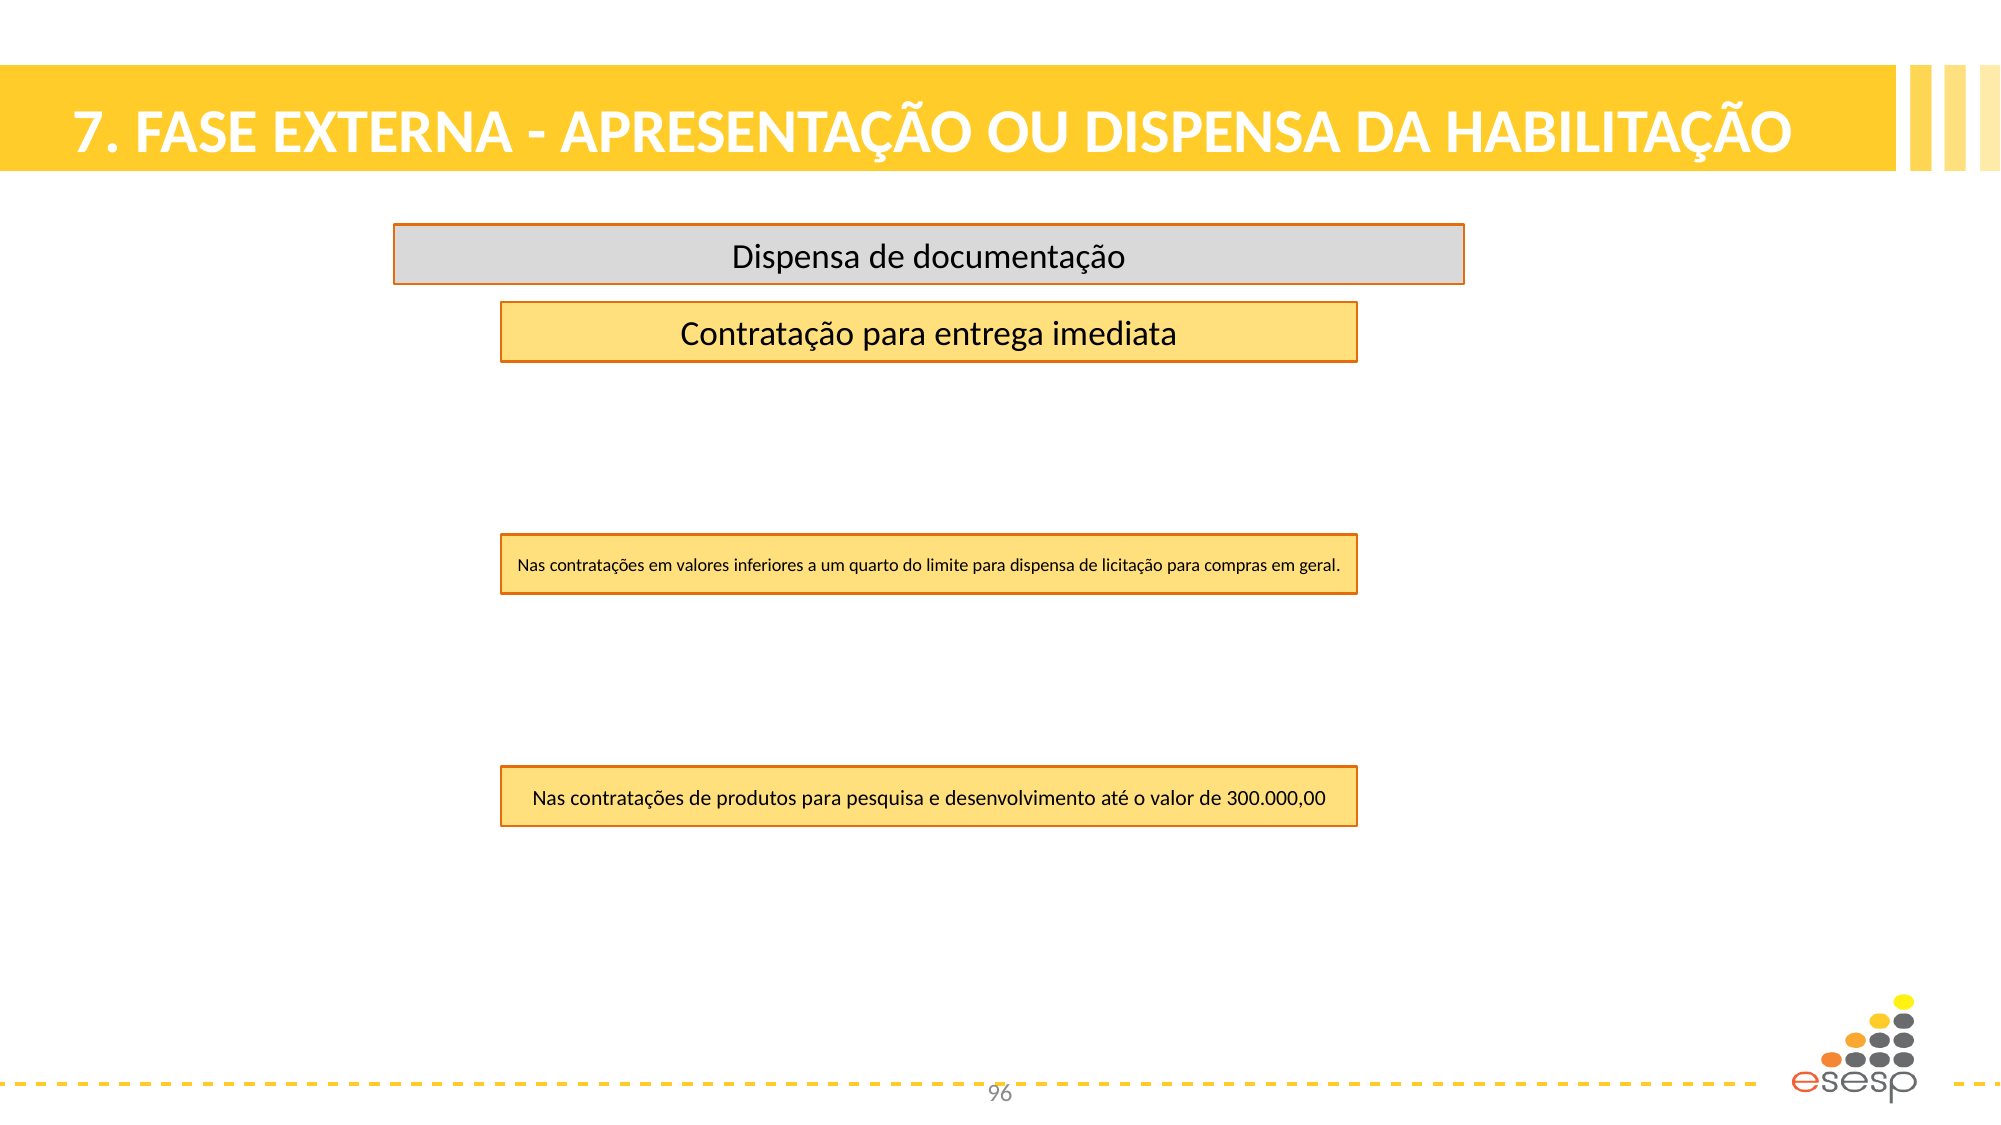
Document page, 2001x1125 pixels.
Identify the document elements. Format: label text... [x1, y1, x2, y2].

picture [0, 0, 2001, 1125]
title 7. FASE EXTERNA - APRESENTAÇÃO OU DISPENSA DA HABILITAÇÃO [57, 66, 1966, 173]
slide_number 96 [249, 1058, 1750, 1125]
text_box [260, 224, 1598, 1059]
